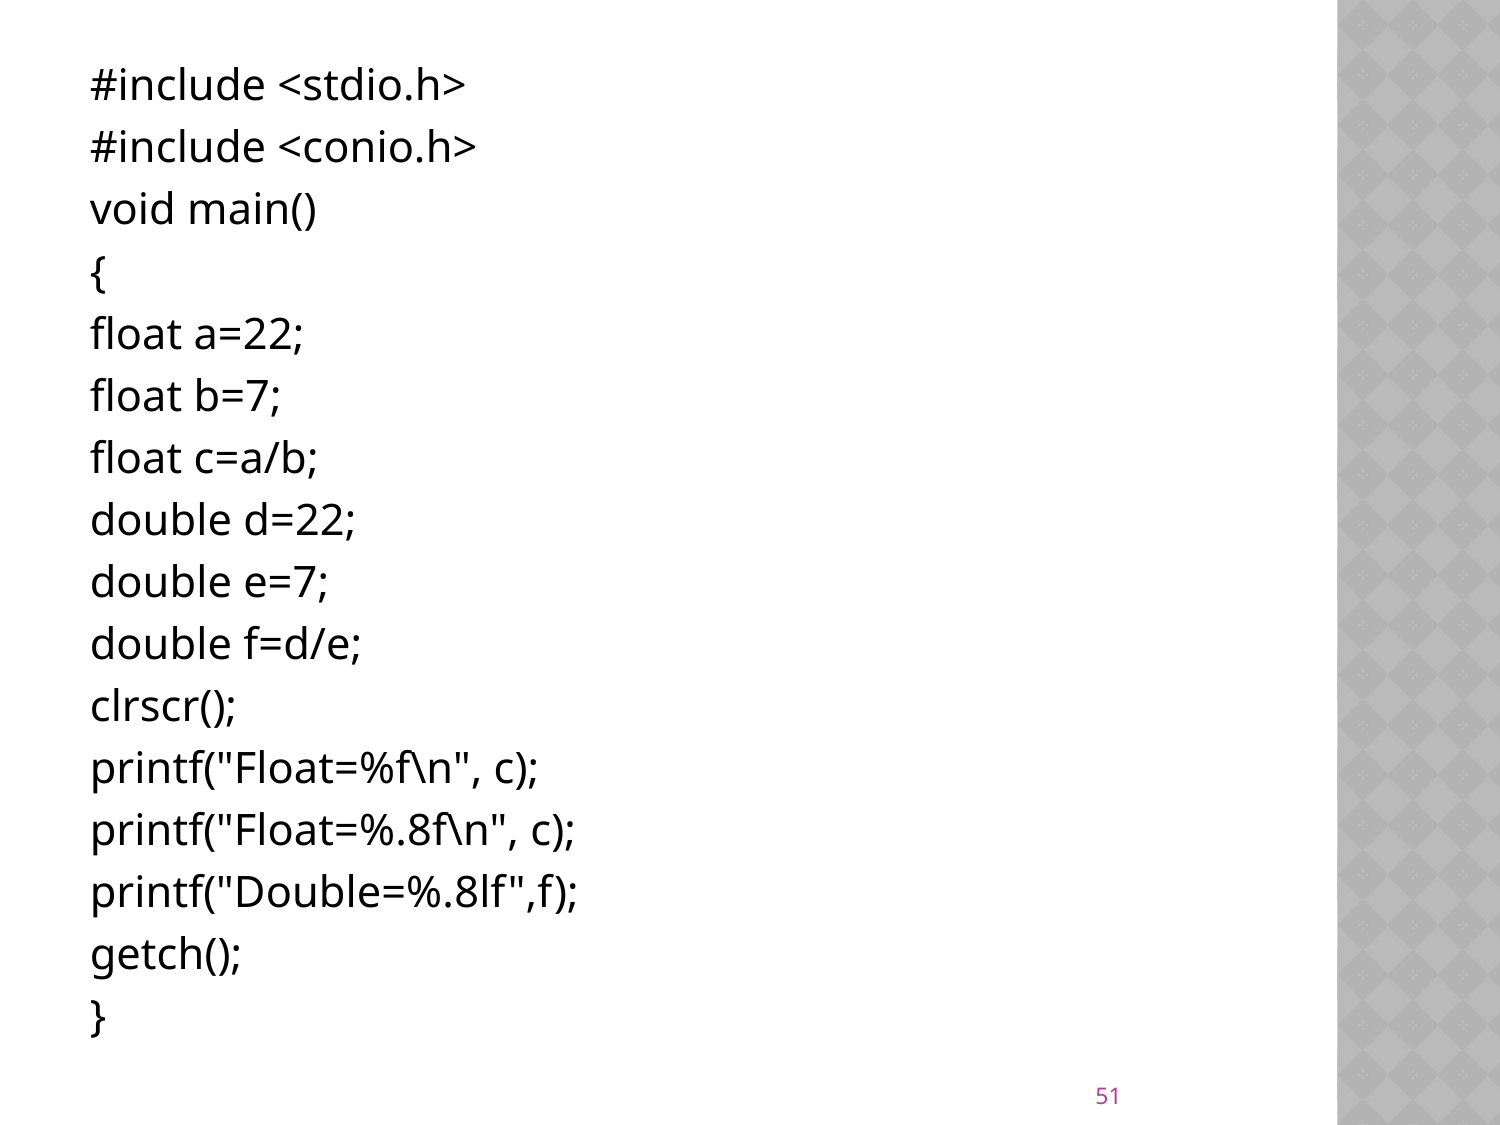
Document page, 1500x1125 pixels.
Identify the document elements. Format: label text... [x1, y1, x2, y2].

slide_number 51 [1025, 1075, 1122, 1113]
list #include <stdio.h> #include <conio.h> void main() { float a=22; float b=7; float c=a/b; double d=22; double e=7; double f=d/e; clrscr(); printf("Float=%f\n", c); printf("Float=%.8f\n", c); printf("Double=%.8lf",f); getch(); } [75, 50, 1263, 1059]
